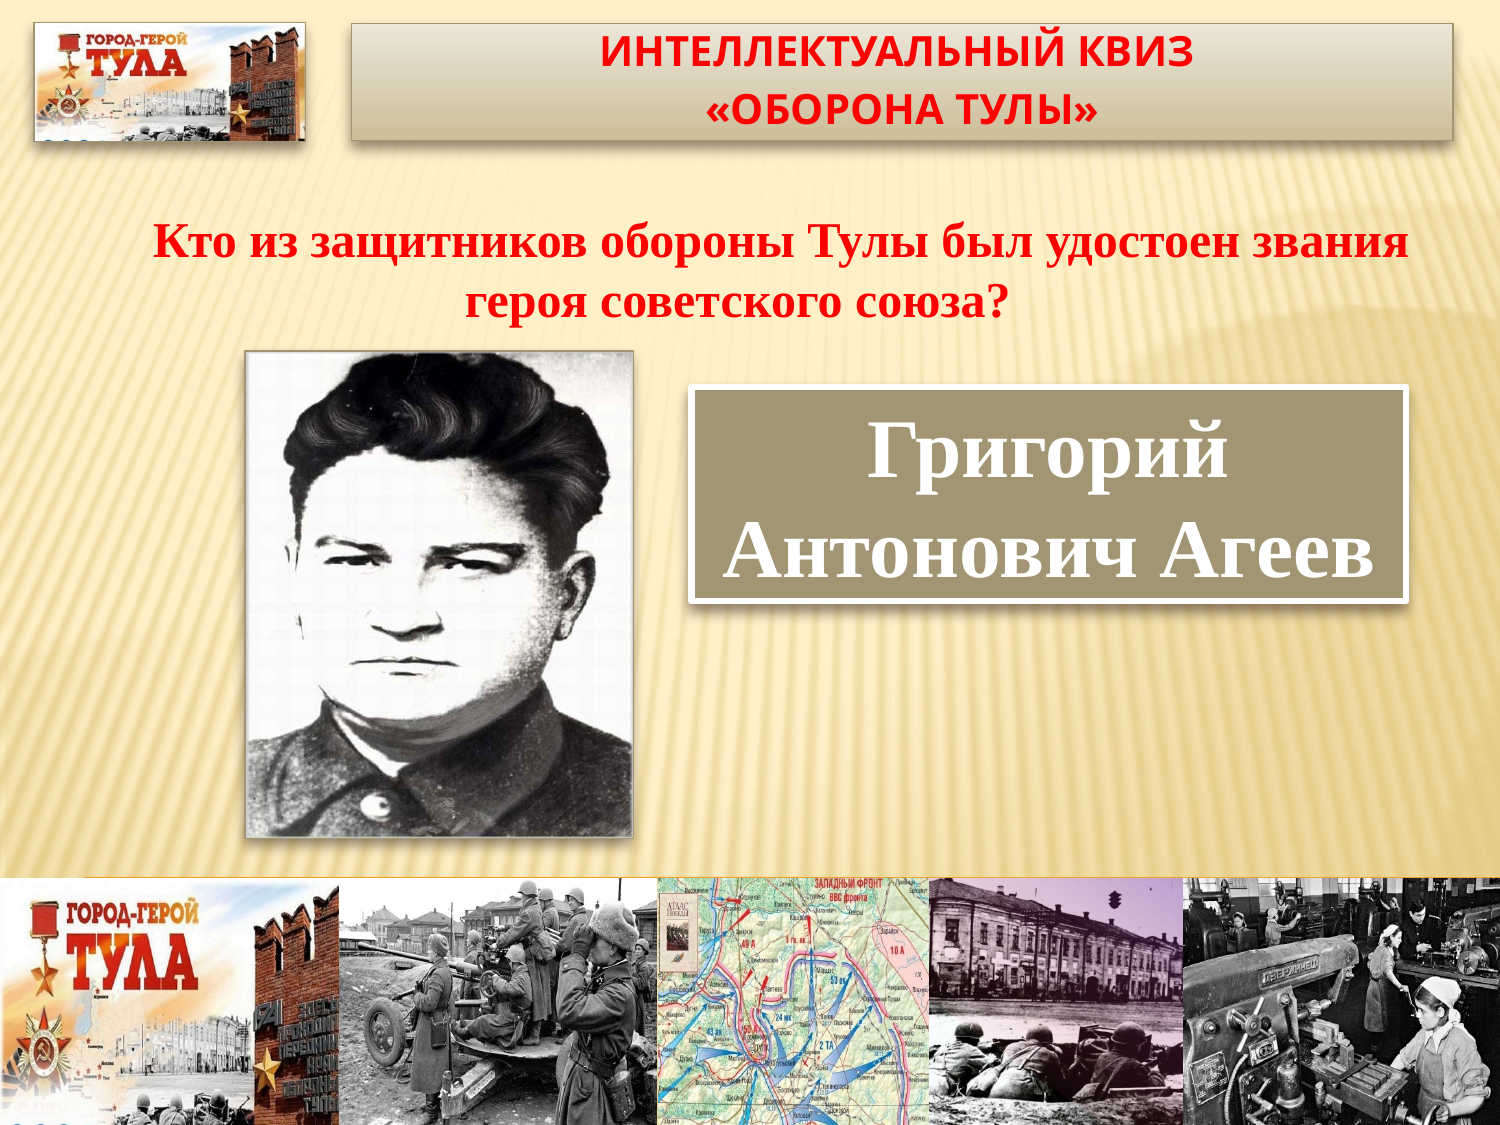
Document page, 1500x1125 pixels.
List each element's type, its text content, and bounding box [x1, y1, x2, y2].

picture [34, 23, 305, 141]
text_box ИНТЕЛЛЕКТУАЛЬНЫЙ КВИЗ «ОБОРОНА ТУЛЫ» [351, 23, 1454, 141]
picture [0, 878, 657, 1125]
text_box Григорий Антонович Агеев [688, 384, 1409, 604]
picture [245, 351, 633, 839]
text_box Кто из защитников обороны Тулы был удостоен звания героя советского союза? [35, 199, 1454, 335]
picture [658, 878, 1500, 1125]
